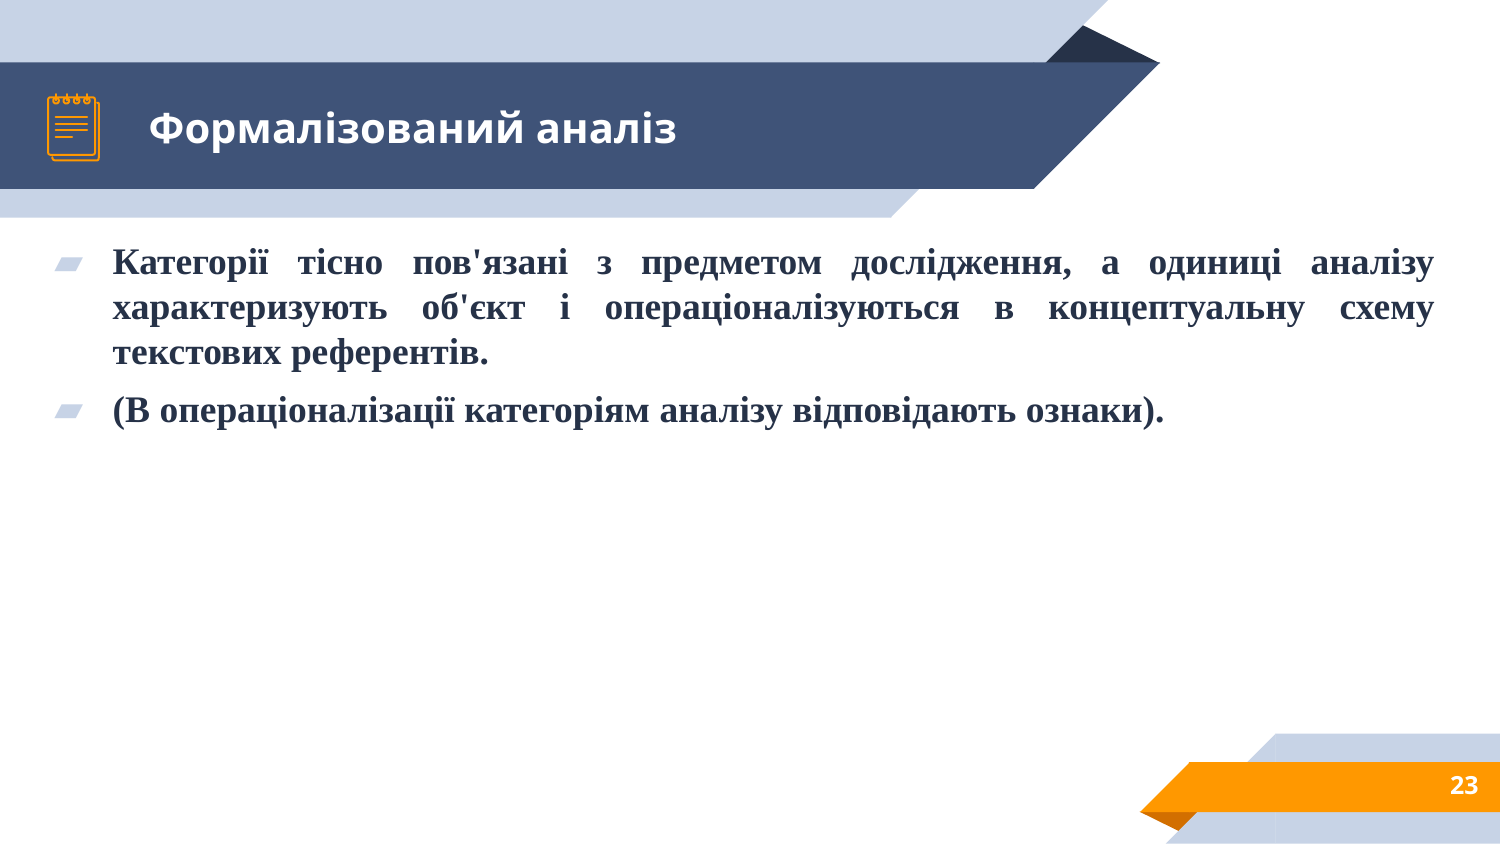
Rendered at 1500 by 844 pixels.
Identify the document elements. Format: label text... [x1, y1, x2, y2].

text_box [47, 93, 100, 161]
list Категорії тісно пов'язані з предметом дослідження, а одиниці аналізу характеризують об'єкт і операціоналізуються в концептуальну схему текстових референтів. (В операціоналізації категоріям аналізу відповідають ознаки). [22, 222, 1451, 782]
title Формалізований аналіз [133, 64, 1005, 190]
slide_number 23 [1249, 760, 1494, 813]
